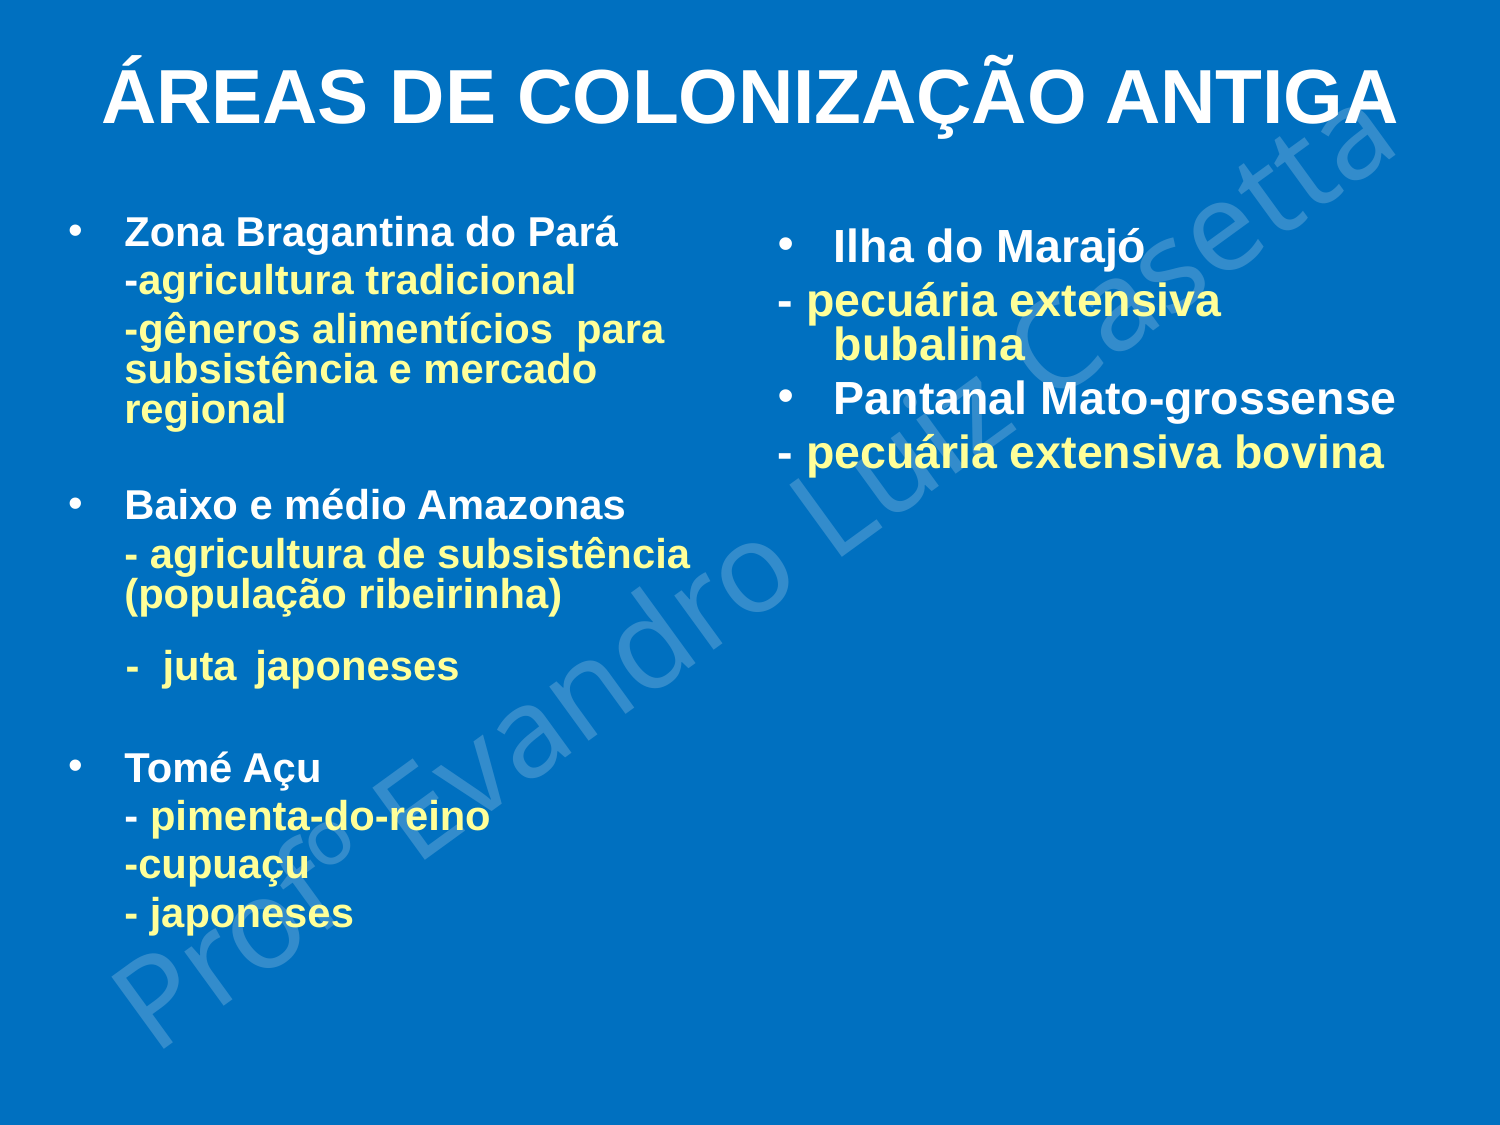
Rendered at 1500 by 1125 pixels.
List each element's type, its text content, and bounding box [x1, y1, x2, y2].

title ÁREAS DE COLONIZAÇÃO ANTIGA [75, 37, 1425, 149]
list Ilha do Marajó - pecuária extensiva bubalina Pantanal Mato-grossense - pecuária extensiva bovina [762, 172, 1425, 598]
list Zona Bragantina do Pará -agricultura tradicional -gêneros alimentícios para subsistência e mercado regional Baixo e médio Amazonas - agricultura de subsistência (população ribeirinha) - juta japoneses Tomé Açu - pimenta-do-reino -cupuaçu - japoneses [53, 148, 716, 977]
